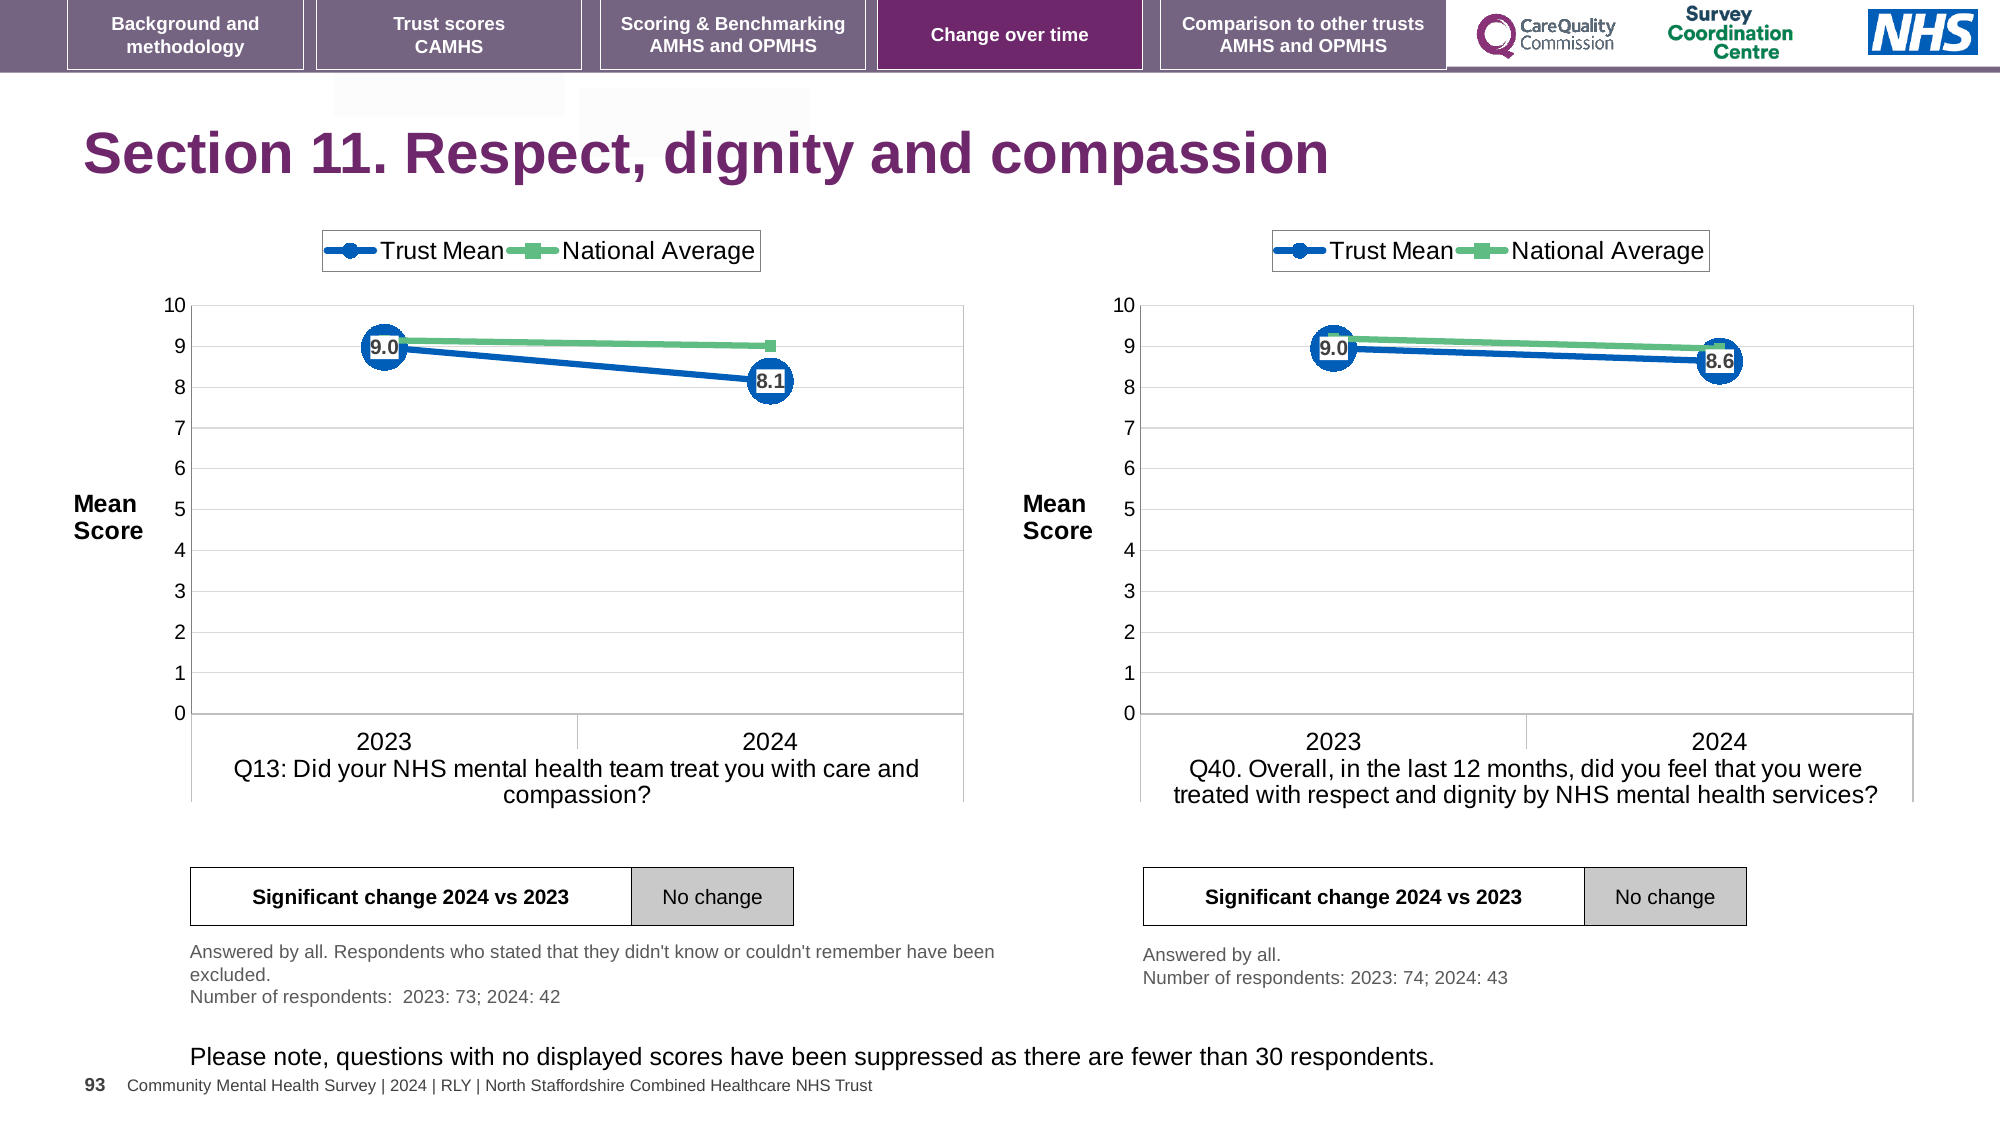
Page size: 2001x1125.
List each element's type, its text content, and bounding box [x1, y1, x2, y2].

chart [68, 228, 966, 858]
chart [1018, 228, 1916, 858]
picture [1868, 9, 1978, 55]
picture [1476, 13, 1616, 59]
text_box Answered by all. Number of respondents: 2023: 74; 2024: 43 [1128, 935, 2000, 1018]
text_box 93 [84, 1065, 122, 1125]
table_header Significant change 2024 vs 2023 [191, 868, 631, 925]
title Section 11. Respect, dignity and compassion [68, 100, 1942, 209]
text_box Please note, questions with no displayed scores have been suppressed as there are fewer than 30 respondents. [175, 1029, 1507, 1079]
table_header No change [632, 868, 793, 925]
table_header Significant change 2024 vs 2023 [1144, 868, 1584, 925]
text_box Answered by all. Respondents who stated that they didn't know or couldn't remember have been excluded. Number of respondents: 2023: 73; 2024: 42 [175, 932, 1054, 1016]
table_header No change [1585, 868, 1746, 925]
picture [1666, 3, 1794, 61]
